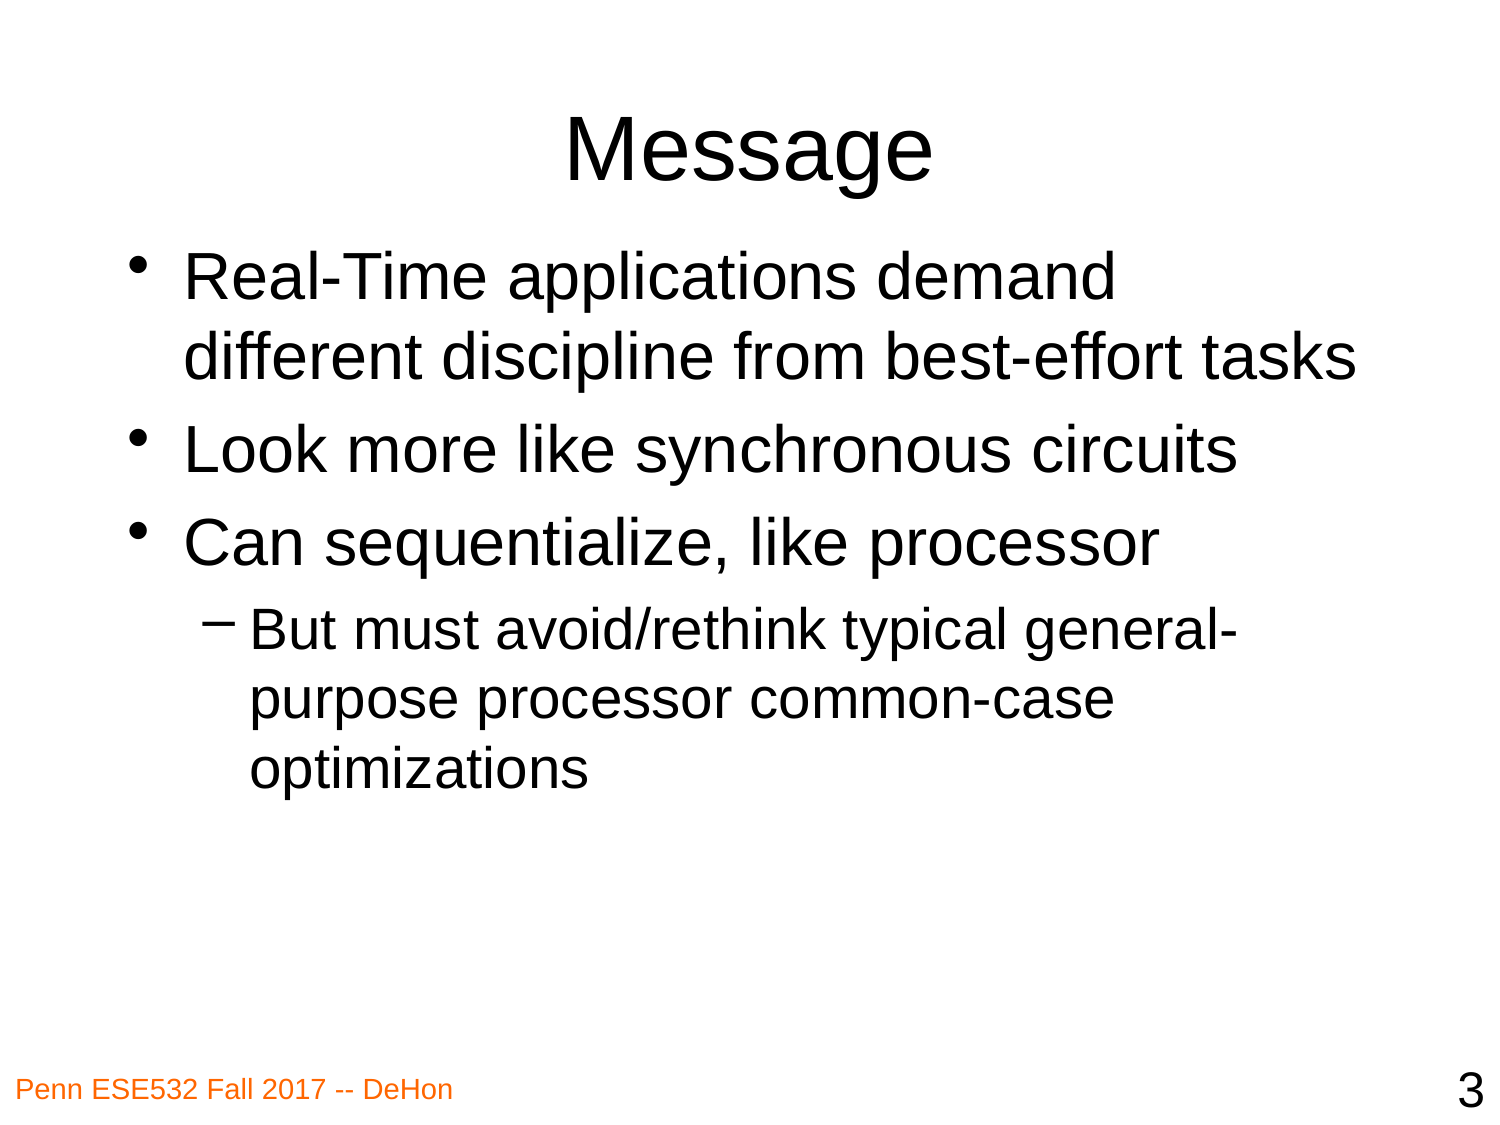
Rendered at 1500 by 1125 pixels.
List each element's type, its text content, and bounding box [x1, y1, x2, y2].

slide_number 3 [1187, 1049, 1500, 1125]
slide_number Penn ESE532 Fall 2017 -- DeHon [0, 1062, 576, 1125]
list Real-Time applications demand different discipline from best-effort tasks Look more like synchronous circuits Can sequentialize, like processor But must avoid/rethink typical general-purpose processor common-case optimizations [112, 224, 1388, 1026]
title Message [112, 49, 1388, 224]
